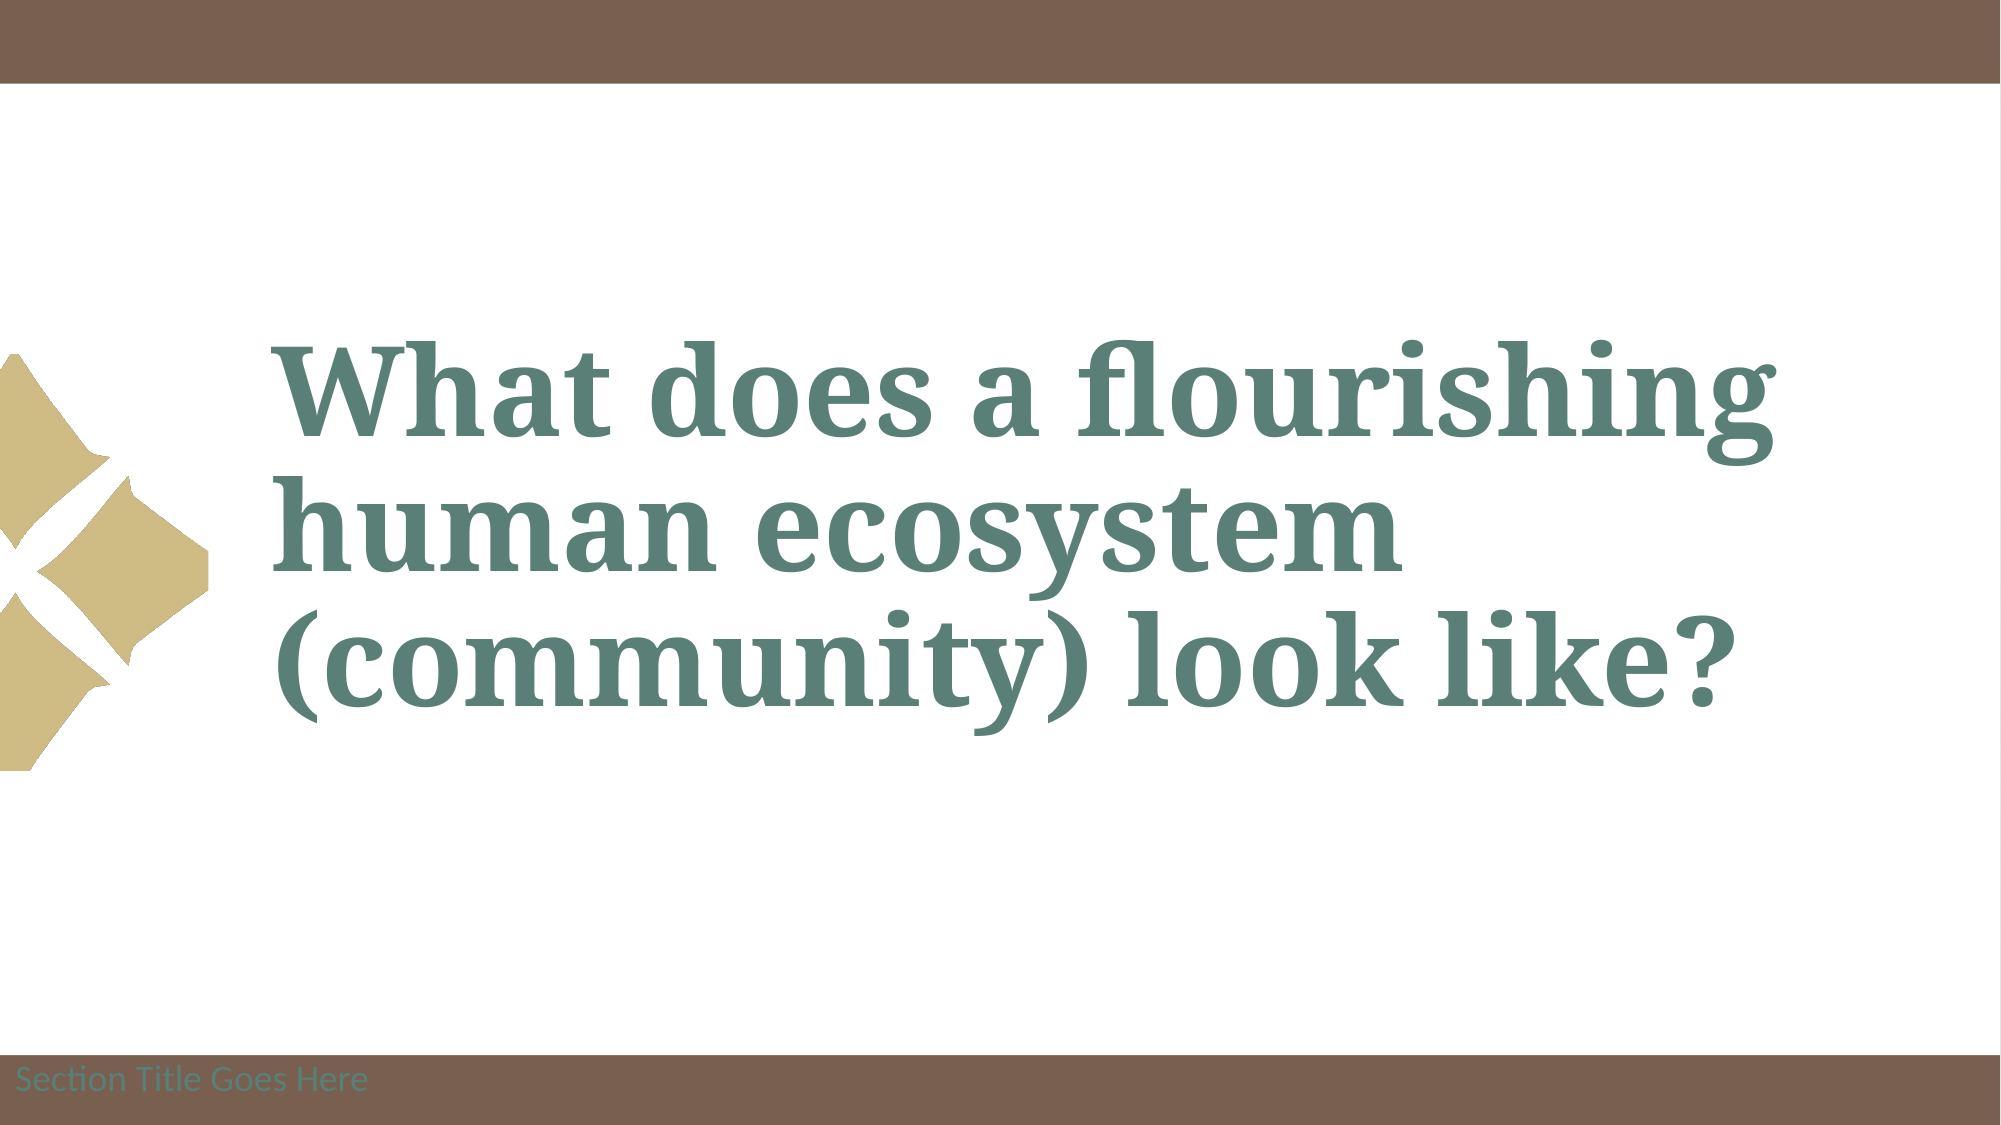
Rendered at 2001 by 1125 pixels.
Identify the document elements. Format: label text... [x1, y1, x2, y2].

picture [0, 354, 209, 771]
footer Section Title Goes Here [0, 1046, 1255, 1107]
title What does a flourishing human ecosystem (community) look like? [256, 448, 1908, 614]
